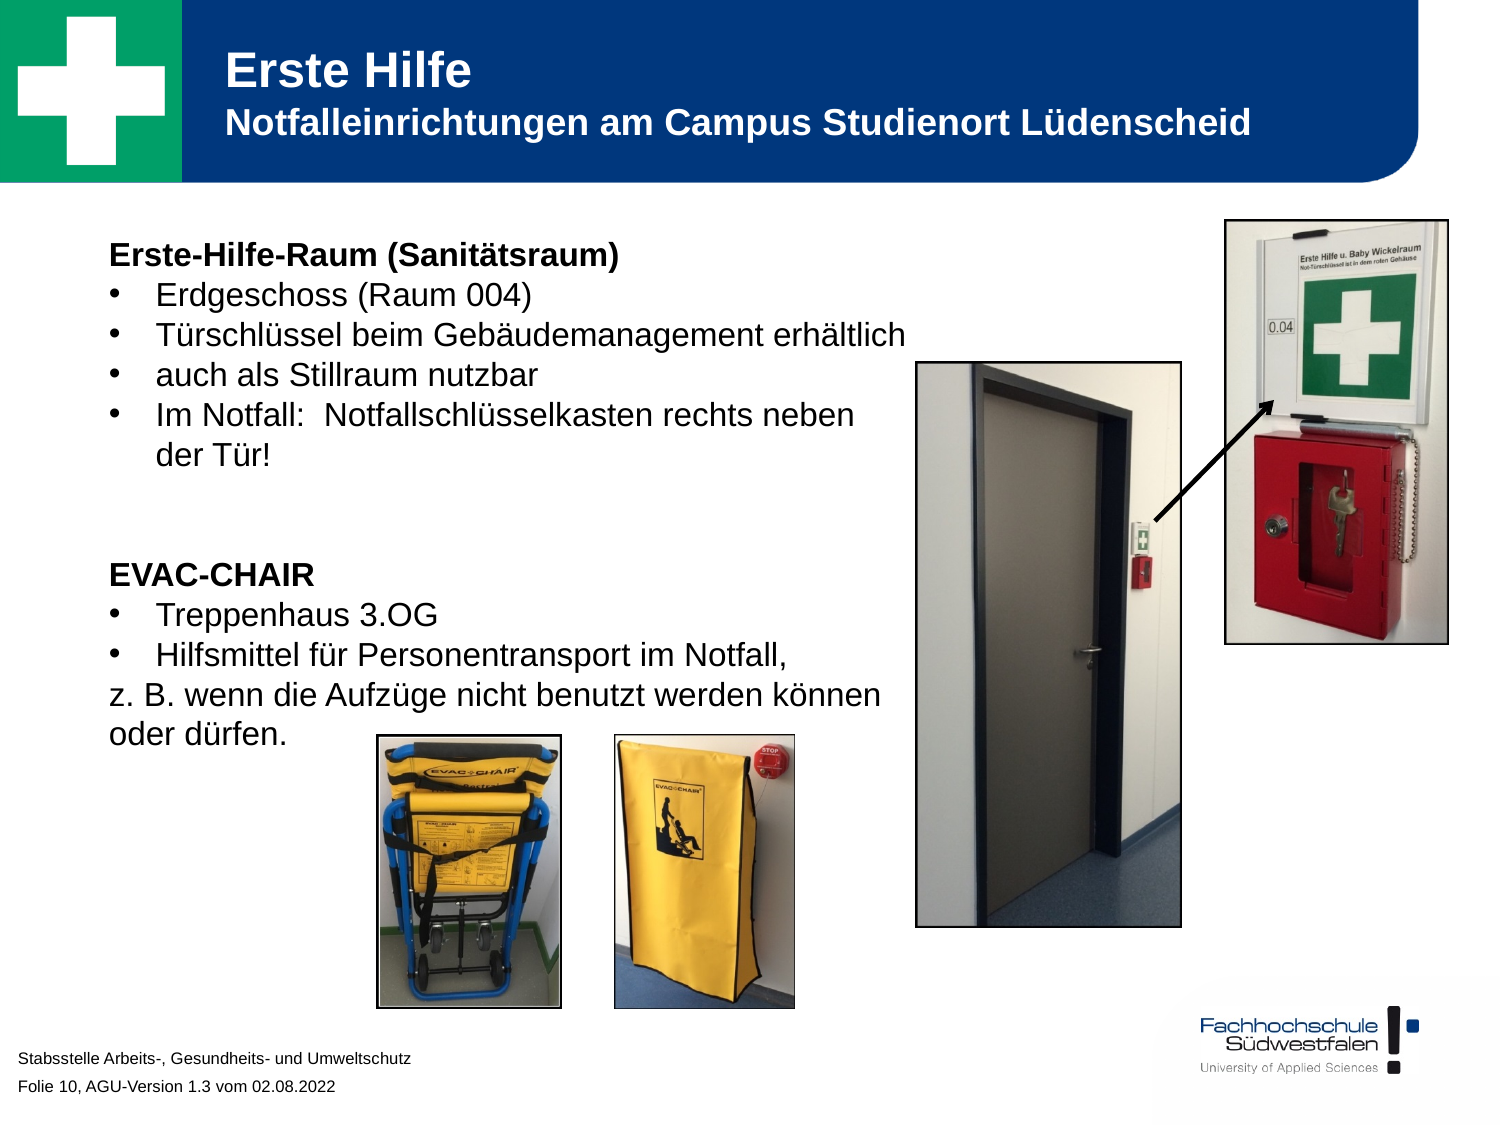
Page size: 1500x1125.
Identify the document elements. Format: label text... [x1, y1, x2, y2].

picture [1152, 976, 1500, 1125]
picture [1224, 219, 1449, 645]
text_box Erste-Hilfe-Raum (Sanitätsraum) Erdgeschoss (Raum 004) Türschlüssel beim Gebäudemanagement erhältlich auch als Stillraum nutzbar Im Notfall: Notfallschlüsselkasten rechts neben der Tür! EVAC-CHAIR Treppenhaus 3.OG Hilfsmittel für Personentransport im Notfall, z. B. wenn die Aufzüge nicht benutzt werden können oder dürfen. [94, 181, 1386, 1010]
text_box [1154, 399, 1275, 522]
picture [376, 734, 562, 1009]
picture [0, 0, 1419, 183]
picture [915, 361, 1182, 928]
picture [614, 734, 795, 1009]
text_box Erste Hilfe Notfalleinrichtungen am Campus Studienort Lüdenscheid [224, 37, 1500, 143]
